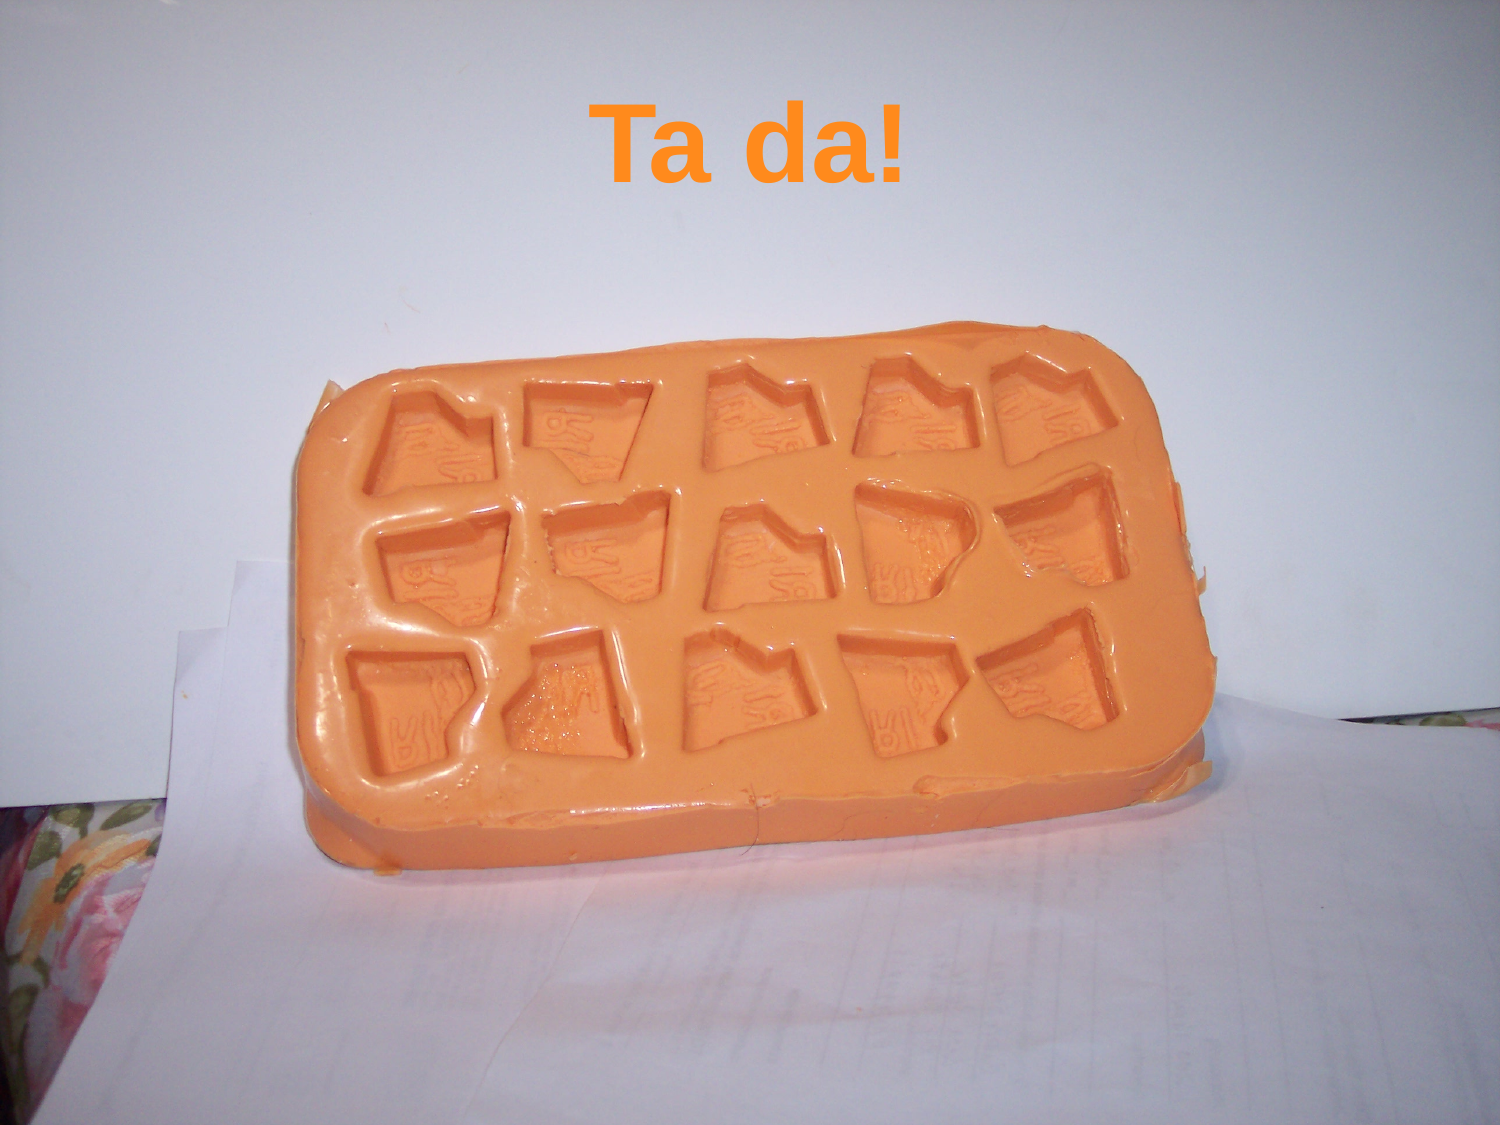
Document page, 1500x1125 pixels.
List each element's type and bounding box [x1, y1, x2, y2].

list [3, 3, 1498, 1120]
